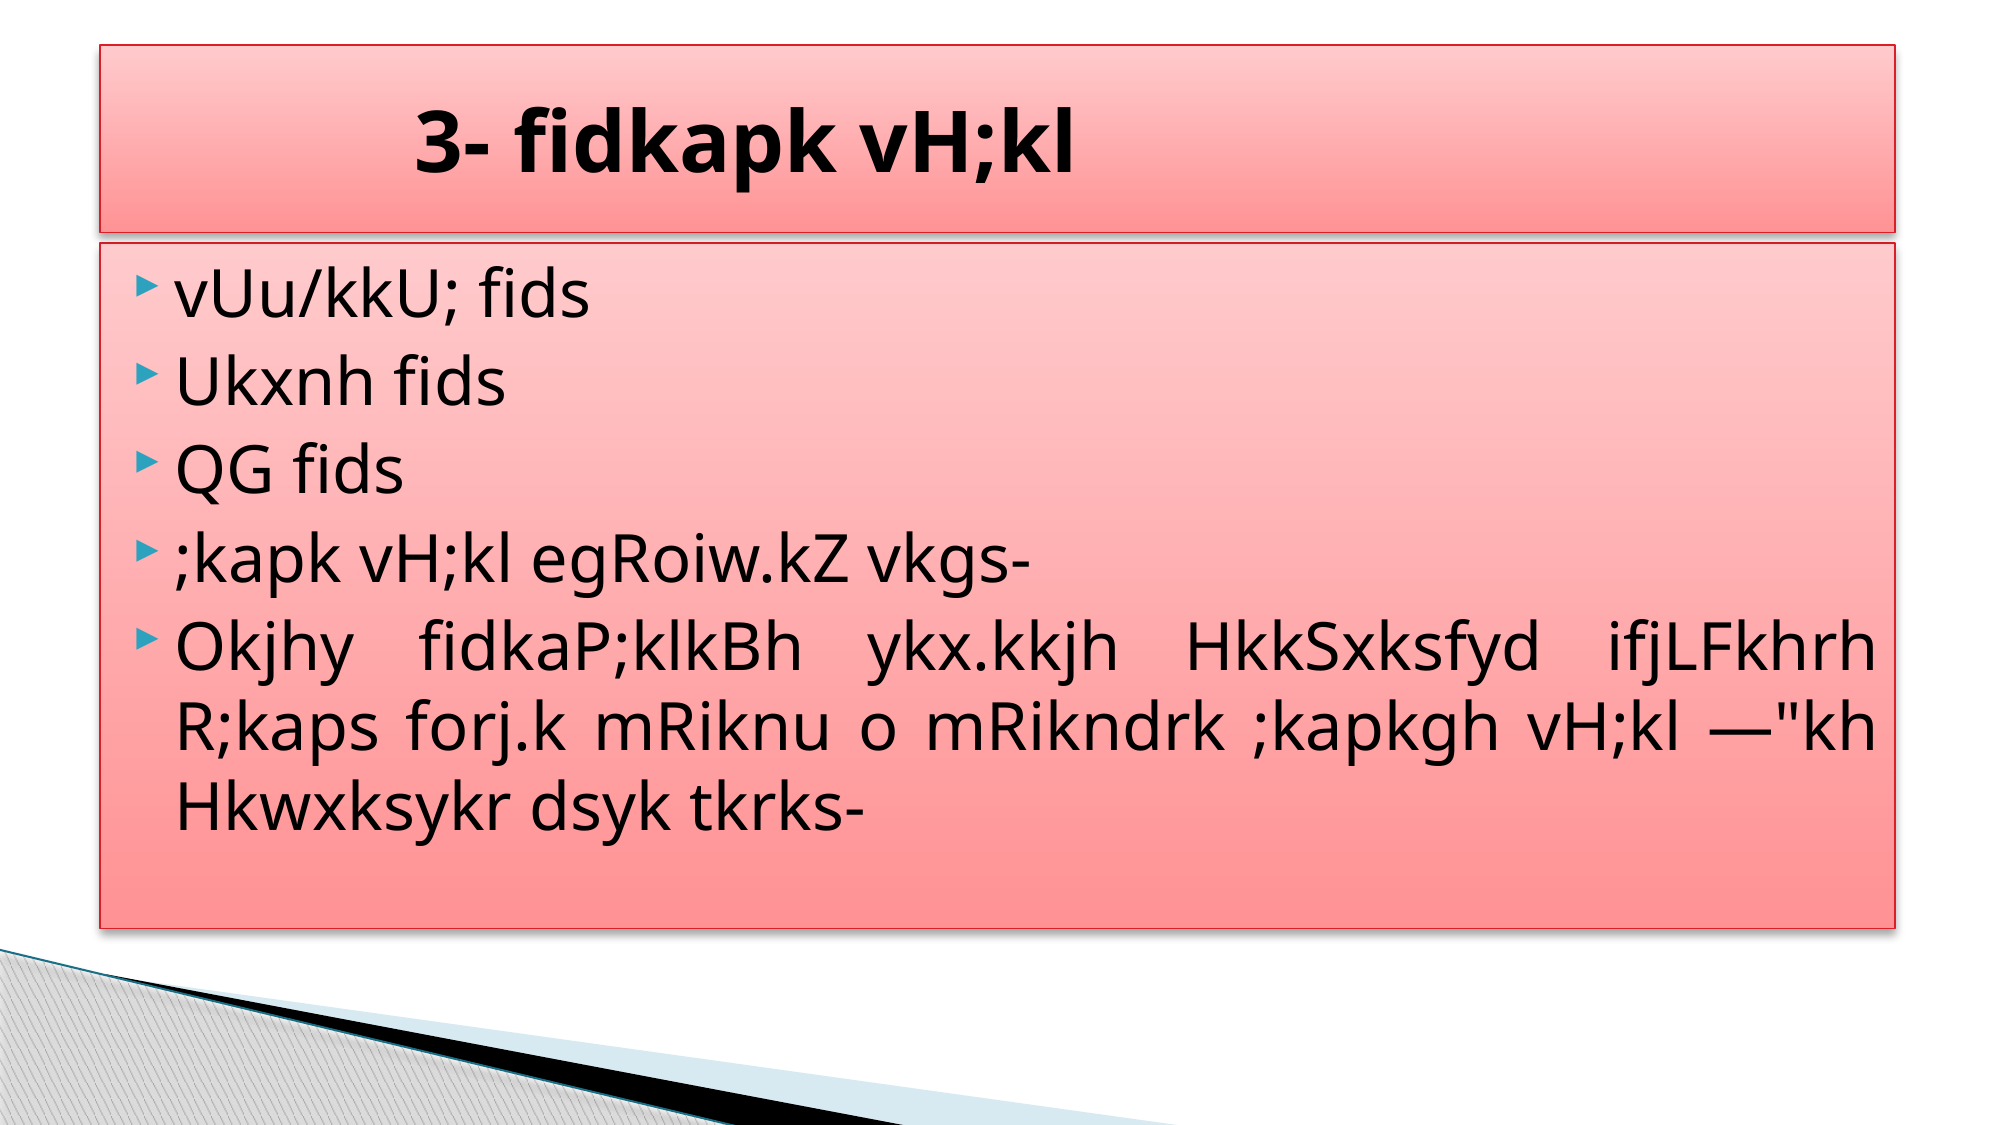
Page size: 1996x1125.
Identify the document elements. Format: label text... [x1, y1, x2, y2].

list vUu/kkU; fids Ukxnh fids QG fids ;kapk vH;kl egRoiw.kZ vkgs- Okjhy fidkaP;klkBh ykx.kkjh HkkSxksfyd ifjLFkhrh R;kaps forj.k mRiknu o mRikndrk ;kapkgh vH;kl —"kh Hkwxksykr dsyk tkrks- [99, 243, 1896, 929]
title 3- fidkapk vH;kl [99, 44, 1896, 233]
